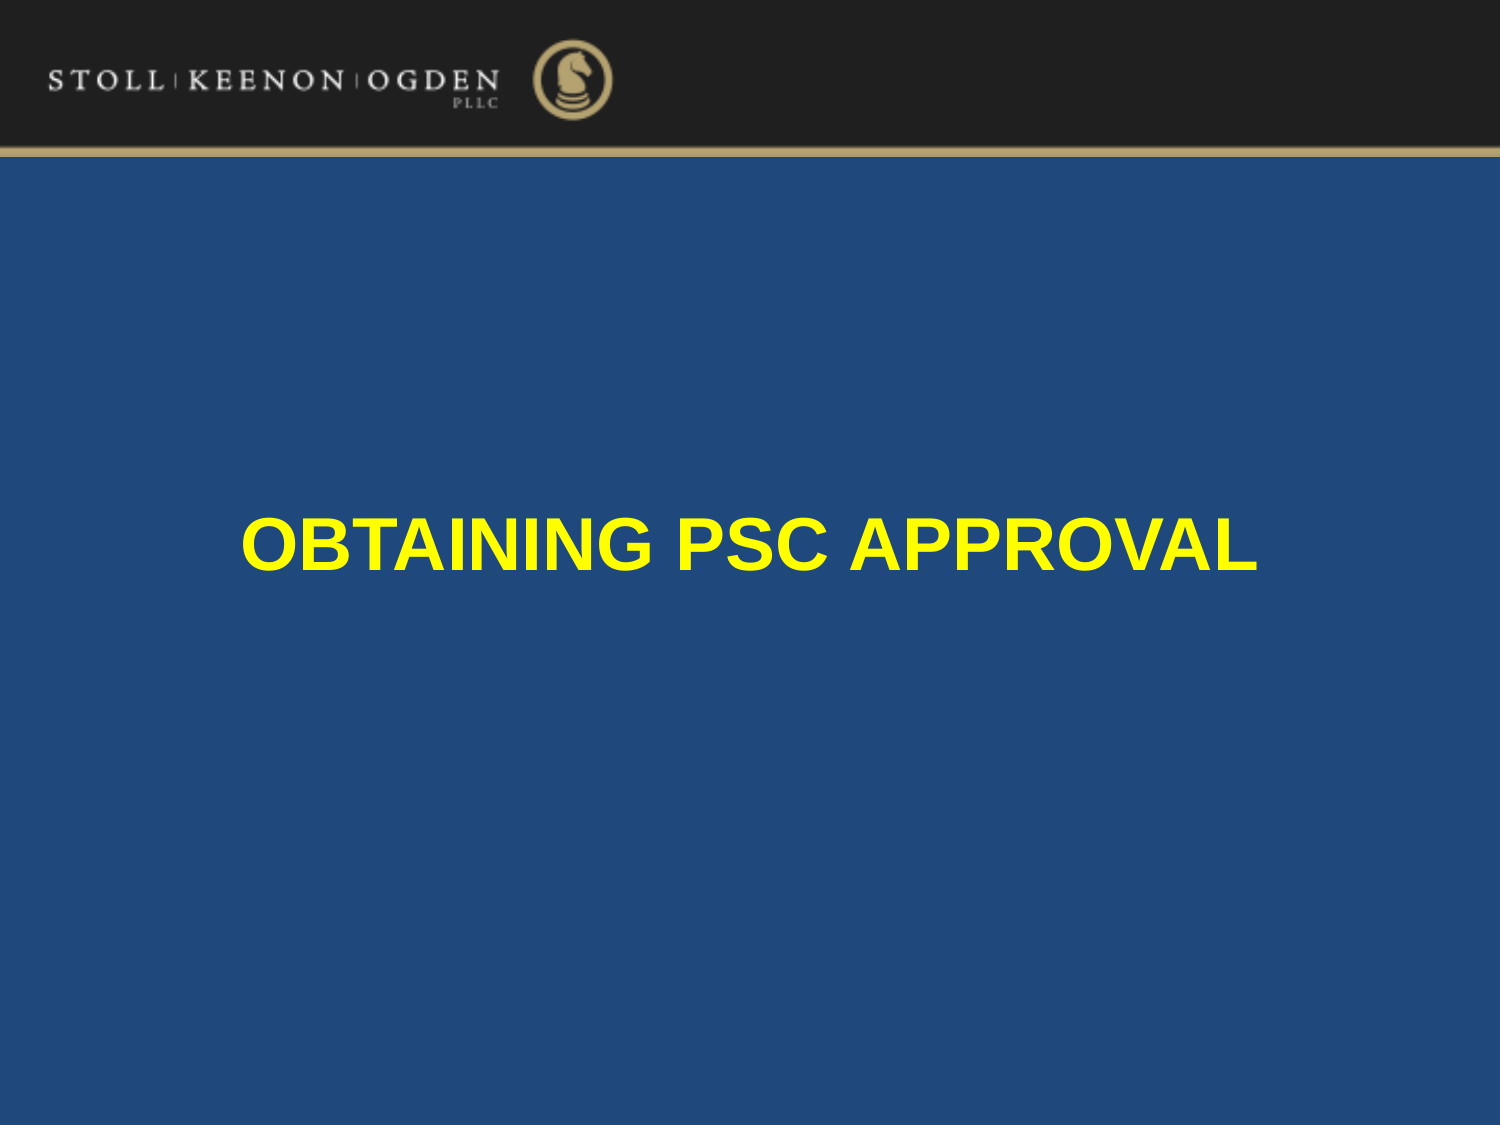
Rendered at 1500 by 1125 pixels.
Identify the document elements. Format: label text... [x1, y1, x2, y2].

picture [0, 0, 1500, 157]
list OBTAINING PSC APPROVAL [131, 487, 1369, 600]
